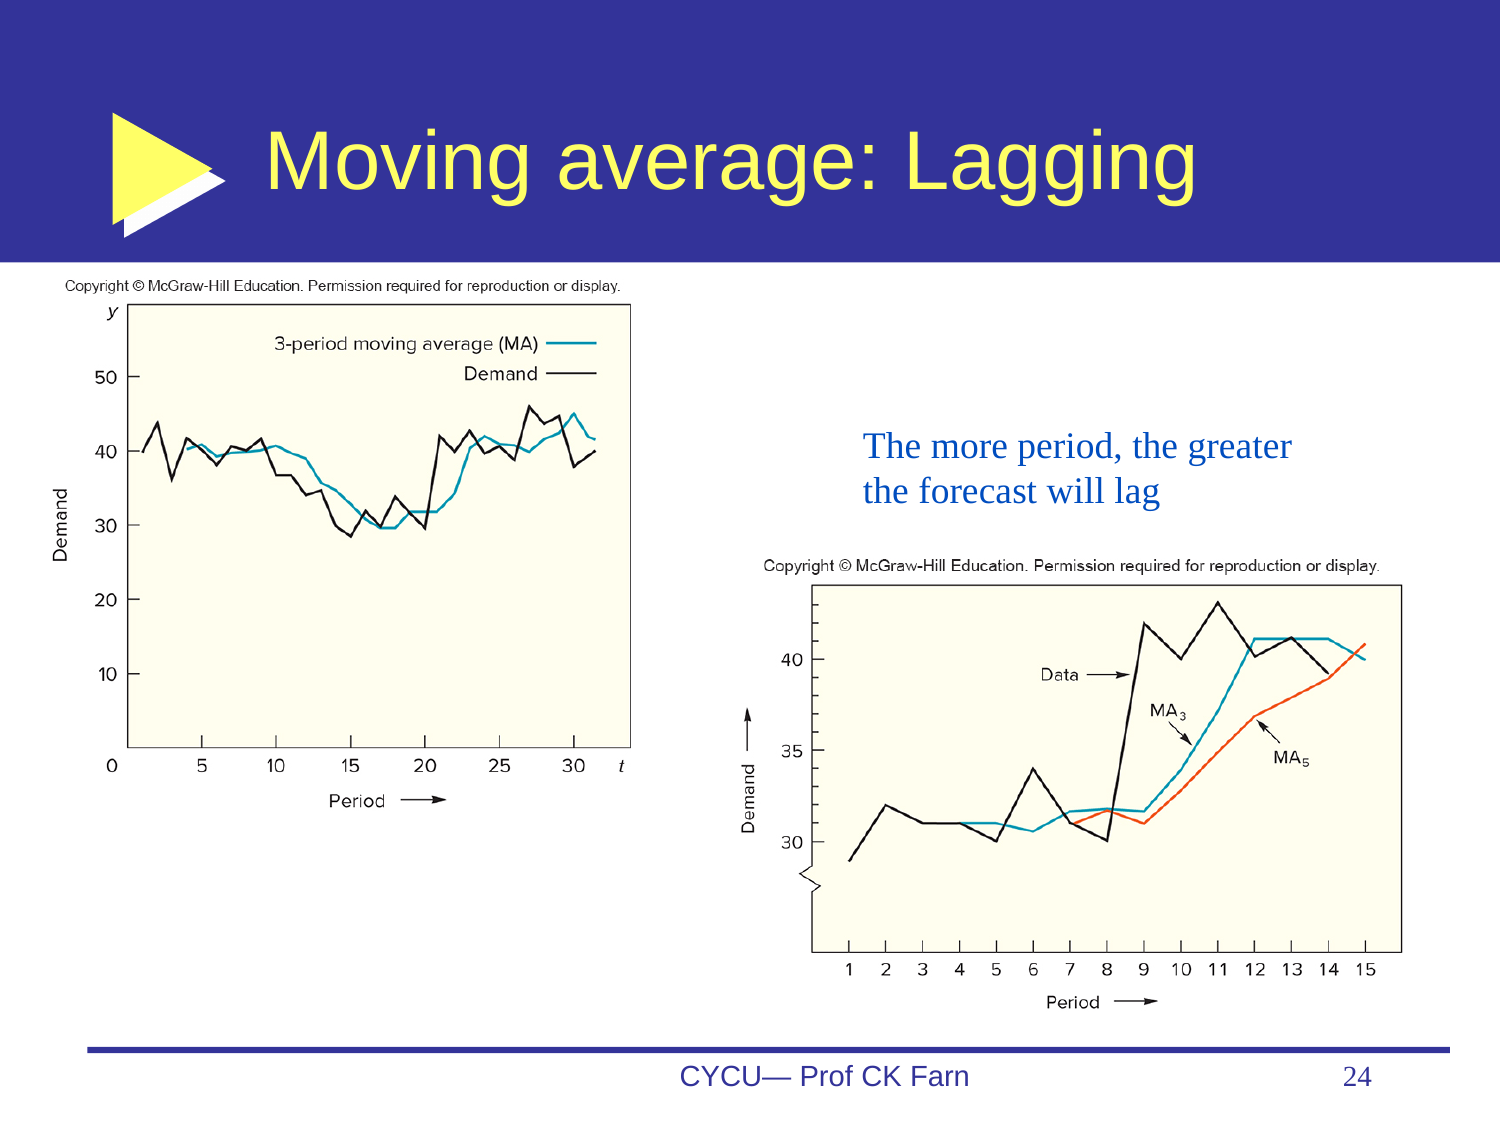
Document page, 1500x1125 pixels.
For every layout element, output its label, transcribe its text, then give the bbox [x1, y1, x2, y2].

text_box The more period, the greater the forecast will lag [848, 413, 1318, 519]
picture [726, 558, 1417, 1012]
footer CYCU— Prof CK Farn [587, 1050, 1063, 1125]
title Moving average: Lagging [249, 62, 1388, 250]
picture [29, 278, 654, 811]
slide_number 24 [1074, 1050, 1388, 1125]
